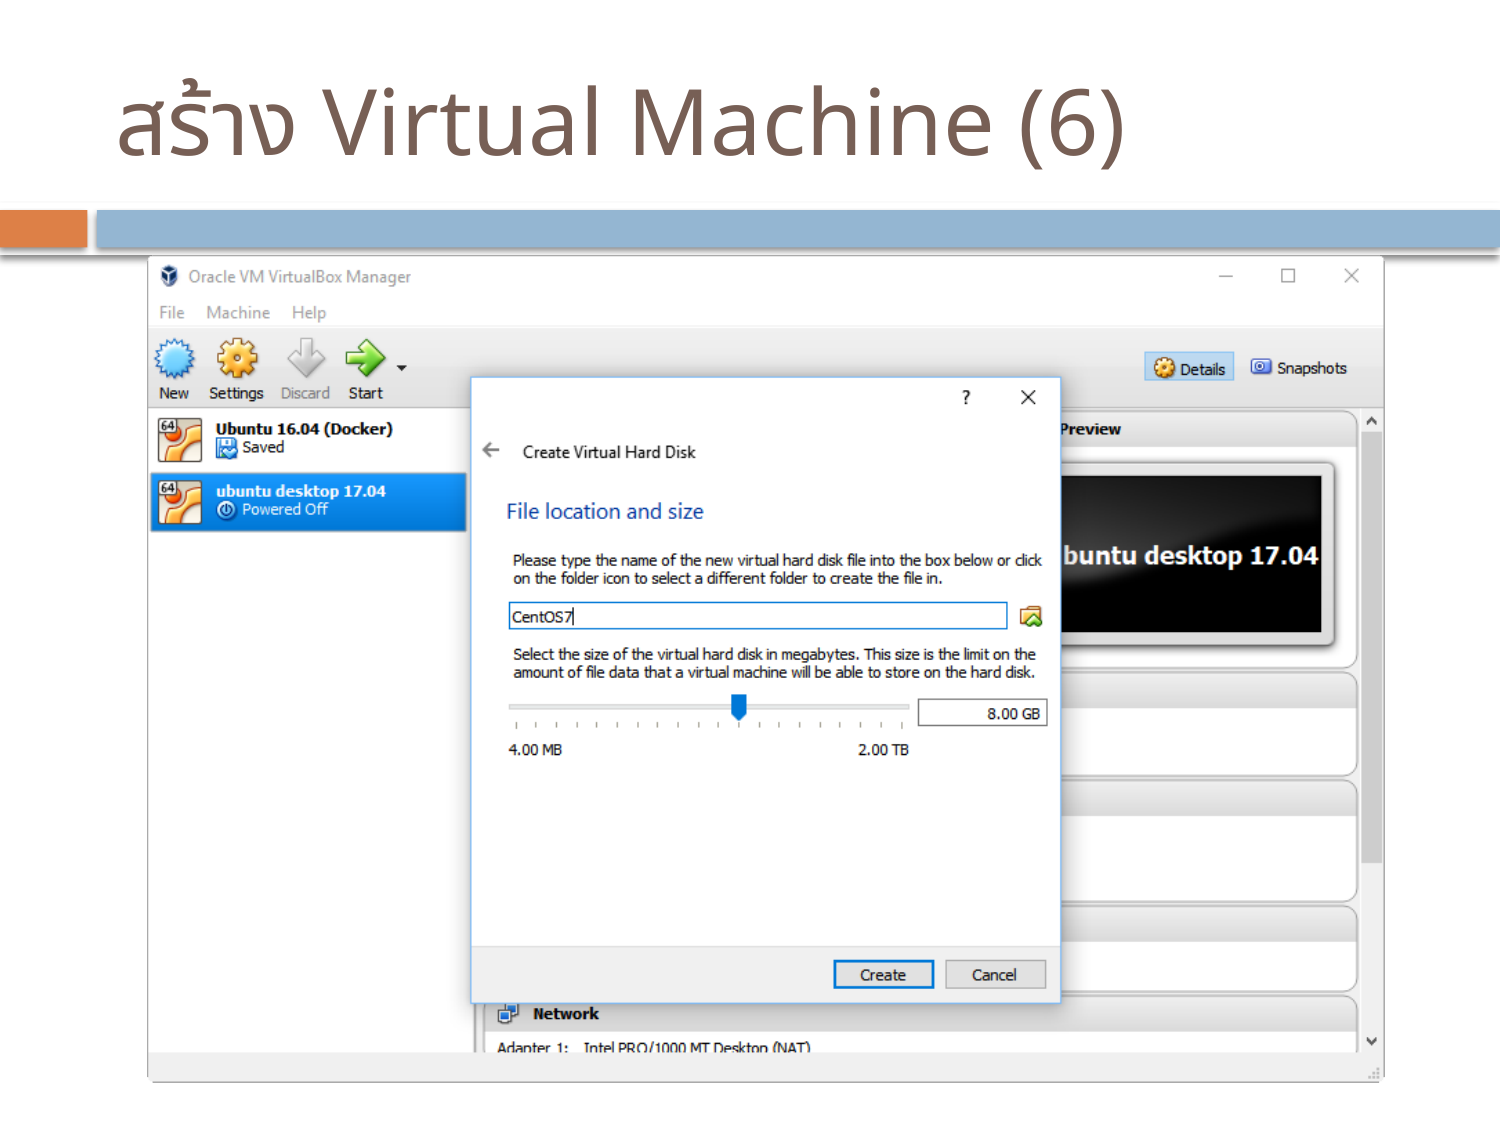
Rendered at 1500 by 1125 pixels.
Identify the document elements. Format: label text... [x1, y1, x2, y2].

title สร้าง Virtual Machine (6) [100, 37, 1438, 200]
picture [147, 254, 1385, 1083]
